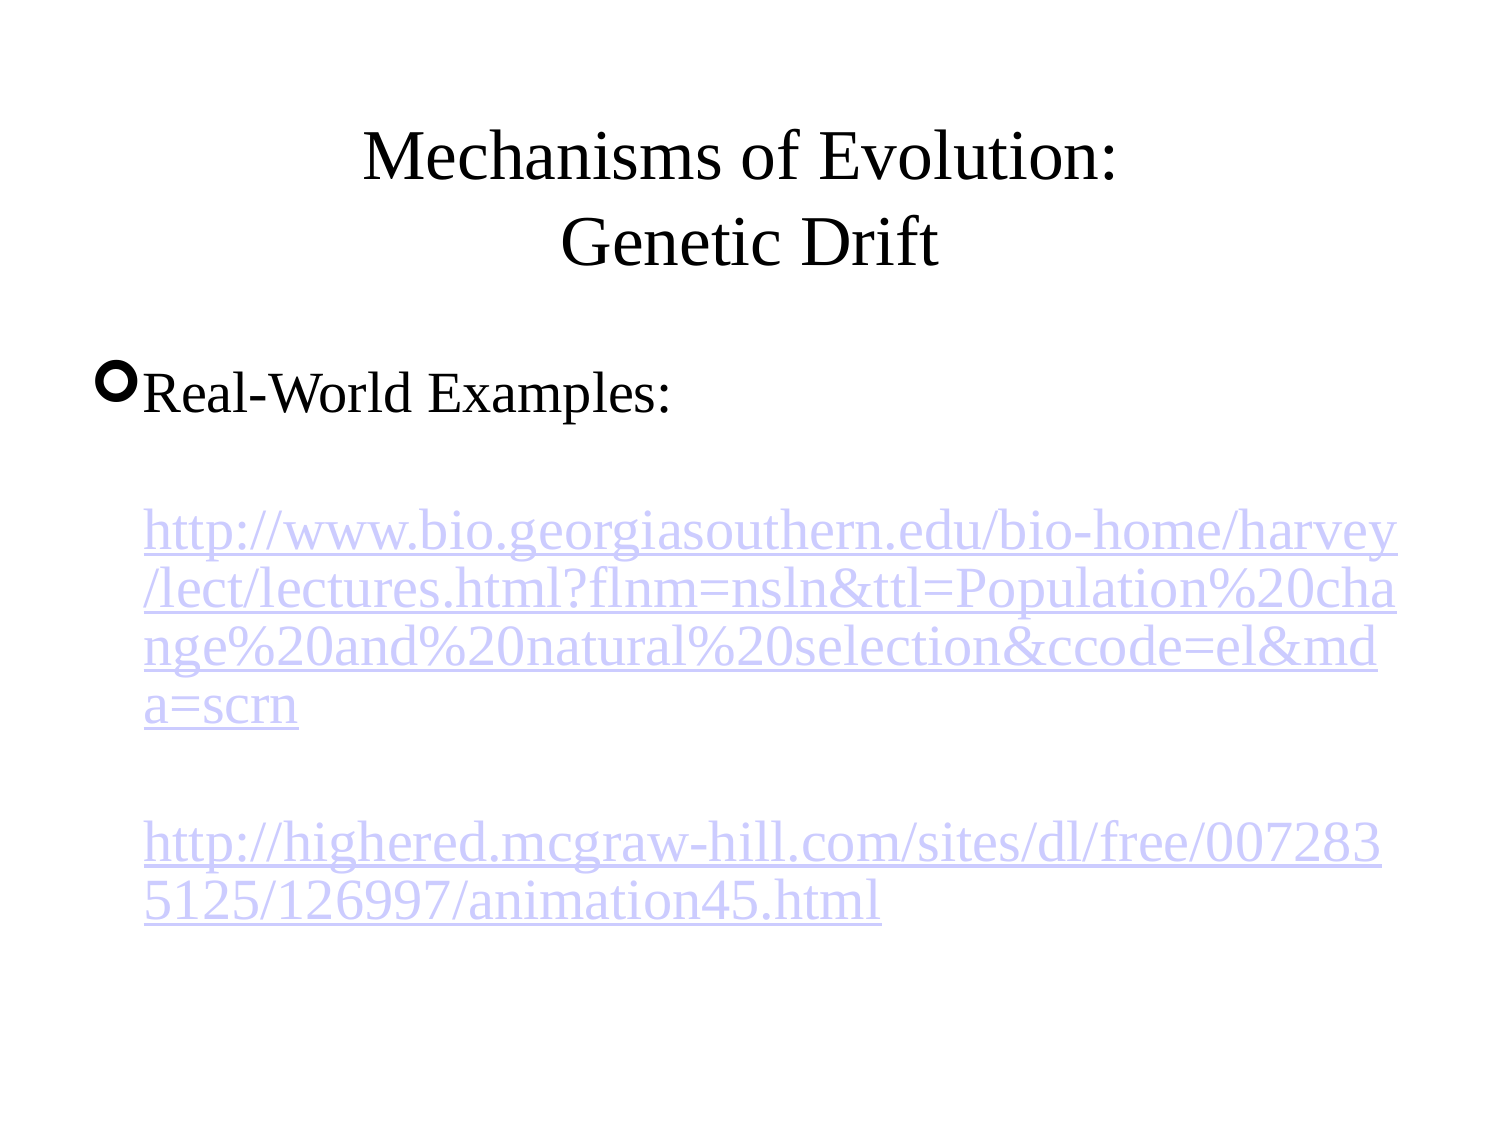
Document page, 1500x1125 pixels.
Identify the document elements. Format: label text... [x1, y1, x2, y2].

list Real-World Examples: http://www.bio.georgiasouthern.edu/bio-home/harvey/lect/lectures.html?flnm=nsln&ttl=Population%20change%20and%20natural%20selection&ccode=el&mda=scrn http://highered.mcgraw-hill.com/sites/dl/free/0072835125/126997/animation45.html [63, 252, 1415, 996]
title Mechanisms of Evolution: Genetic Drift [112, 99, 1388, 288]
